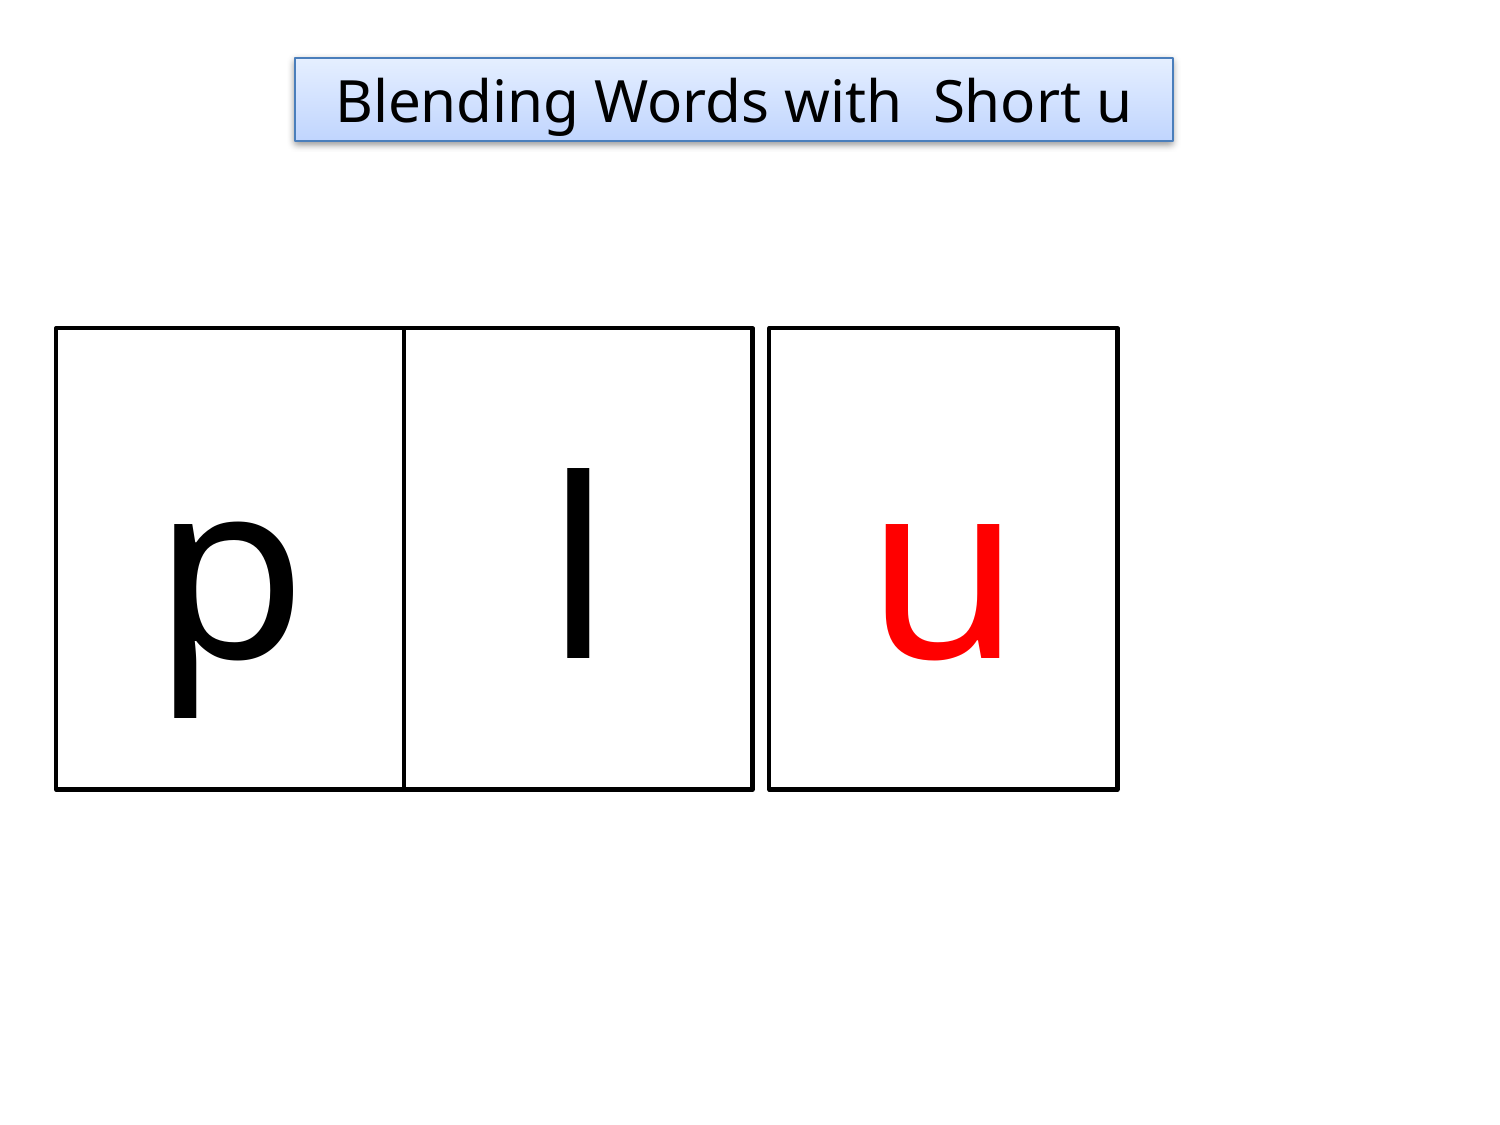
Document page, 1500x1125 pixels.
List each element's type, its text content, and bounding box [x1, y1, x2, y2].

text_box u [767, 326, 1120, 792]
text_box Blending Words with Short u [294, 57, 1174, 142]
text_box l [402, 326, 755, 792]
text_box p [54, 326, 402, 792]
